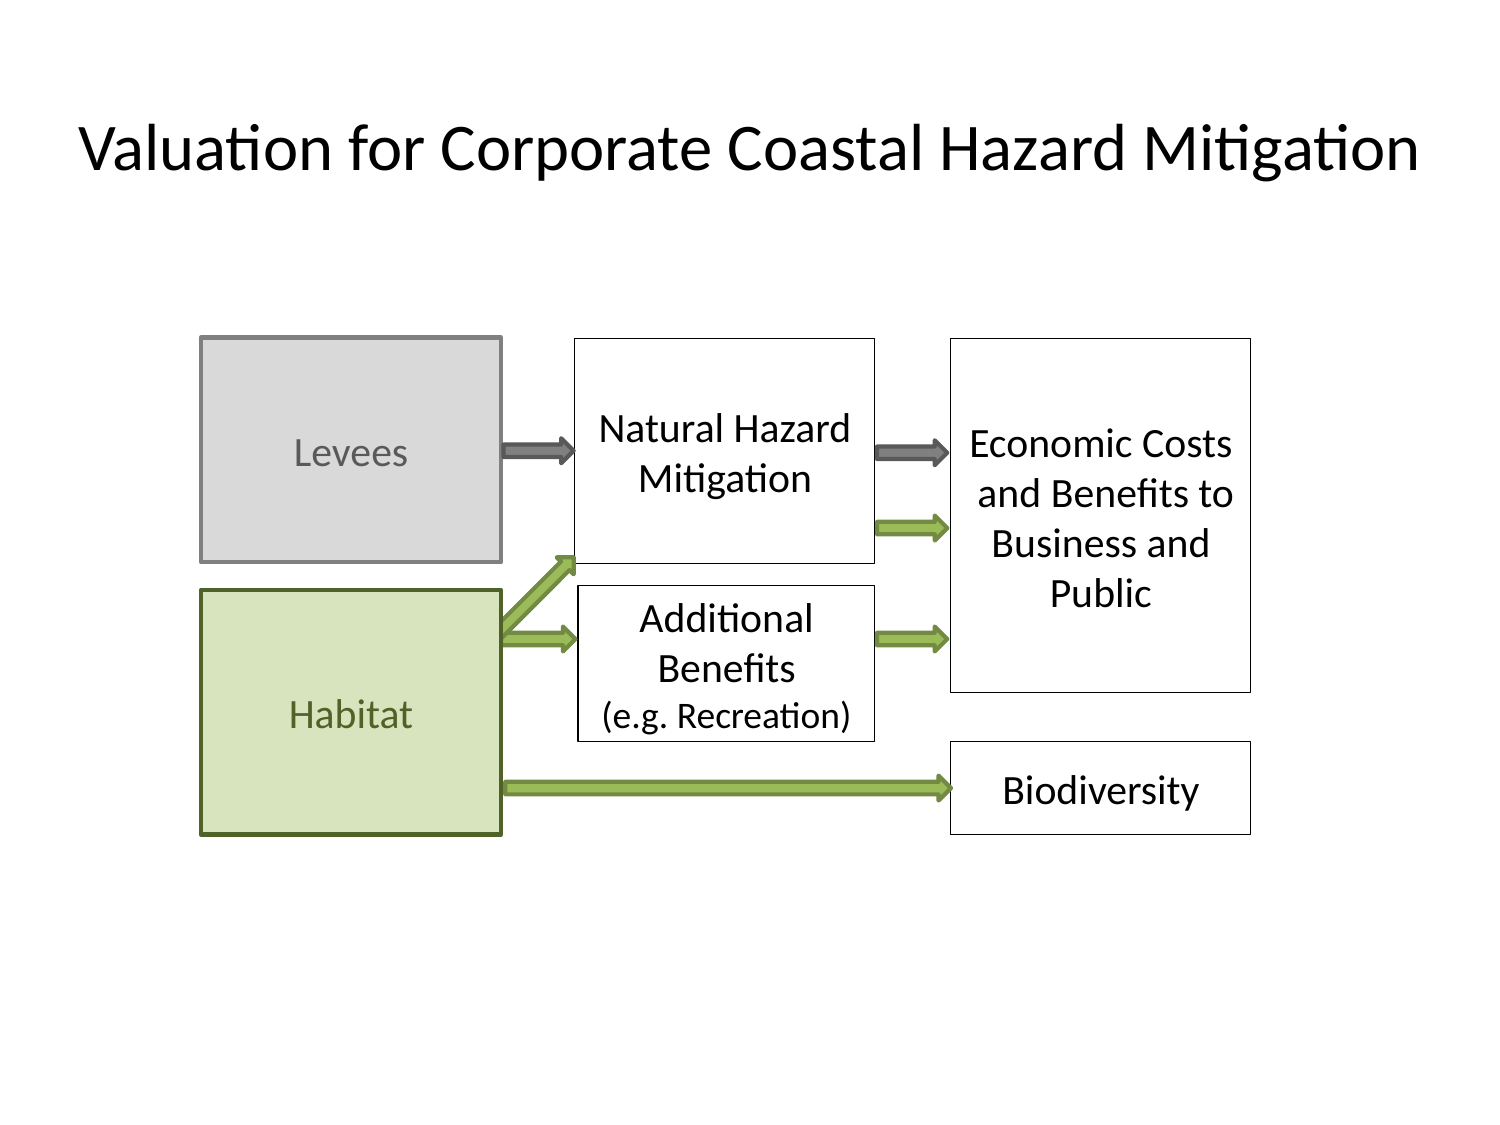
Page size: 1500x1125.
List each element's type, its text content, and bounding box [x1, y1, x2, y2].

text_box Biodiversity [949, 739, 1253, 837]
text_box [503, 624, 578, 654]
text_box Additional Benefits (e.g. Recreation) [576, 583, 877, 744]
text_box [875, 513, 950, 543]
text_box Habitat [199, 588, 503, 837]
text_box Levees [199, 335, 503, 564]
text_box [501, 436, 576, 466]
text_box [503, 555, 576, 640]
text_box Natural Hazard Mitigation [573, 336, 877, 565]
title Valuation for Corporate Coastal Hazard Mitigation [0, 50, 1500, 238]
text_box [503, 773, 954, 803]
text_box [874, 624, 950, 654]
text_box Economic Costs and Benefits to Business and Public [949, 336, 1253, 695]
text_box [874, 438, 950, 468]
